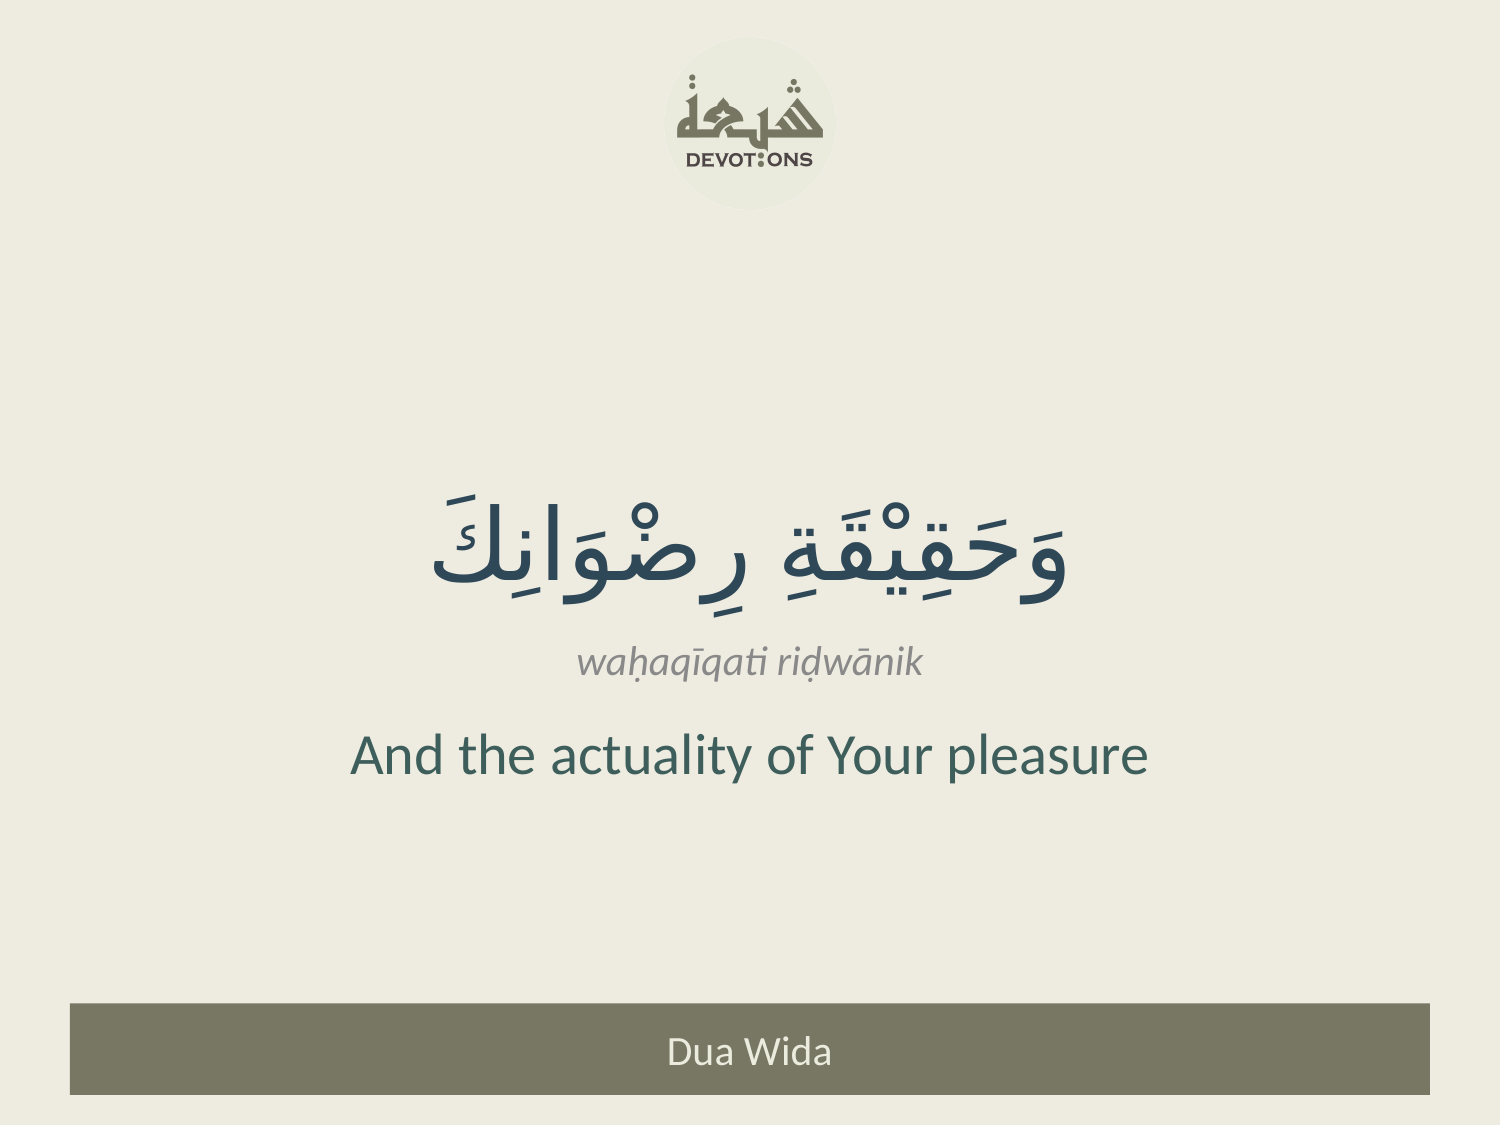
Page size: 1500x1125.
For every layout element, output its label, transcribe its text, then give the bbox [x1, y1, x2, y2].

list Dua Wida [69, 1003, 1430, 1095]
list وَحَقِيْقَةِ رِضْوَانِكَ waḥaqīqati riḍwānik And the actuality of Your pleasure [69, 203, 1430, 1003]
picture [656, 29, 844, 203]
